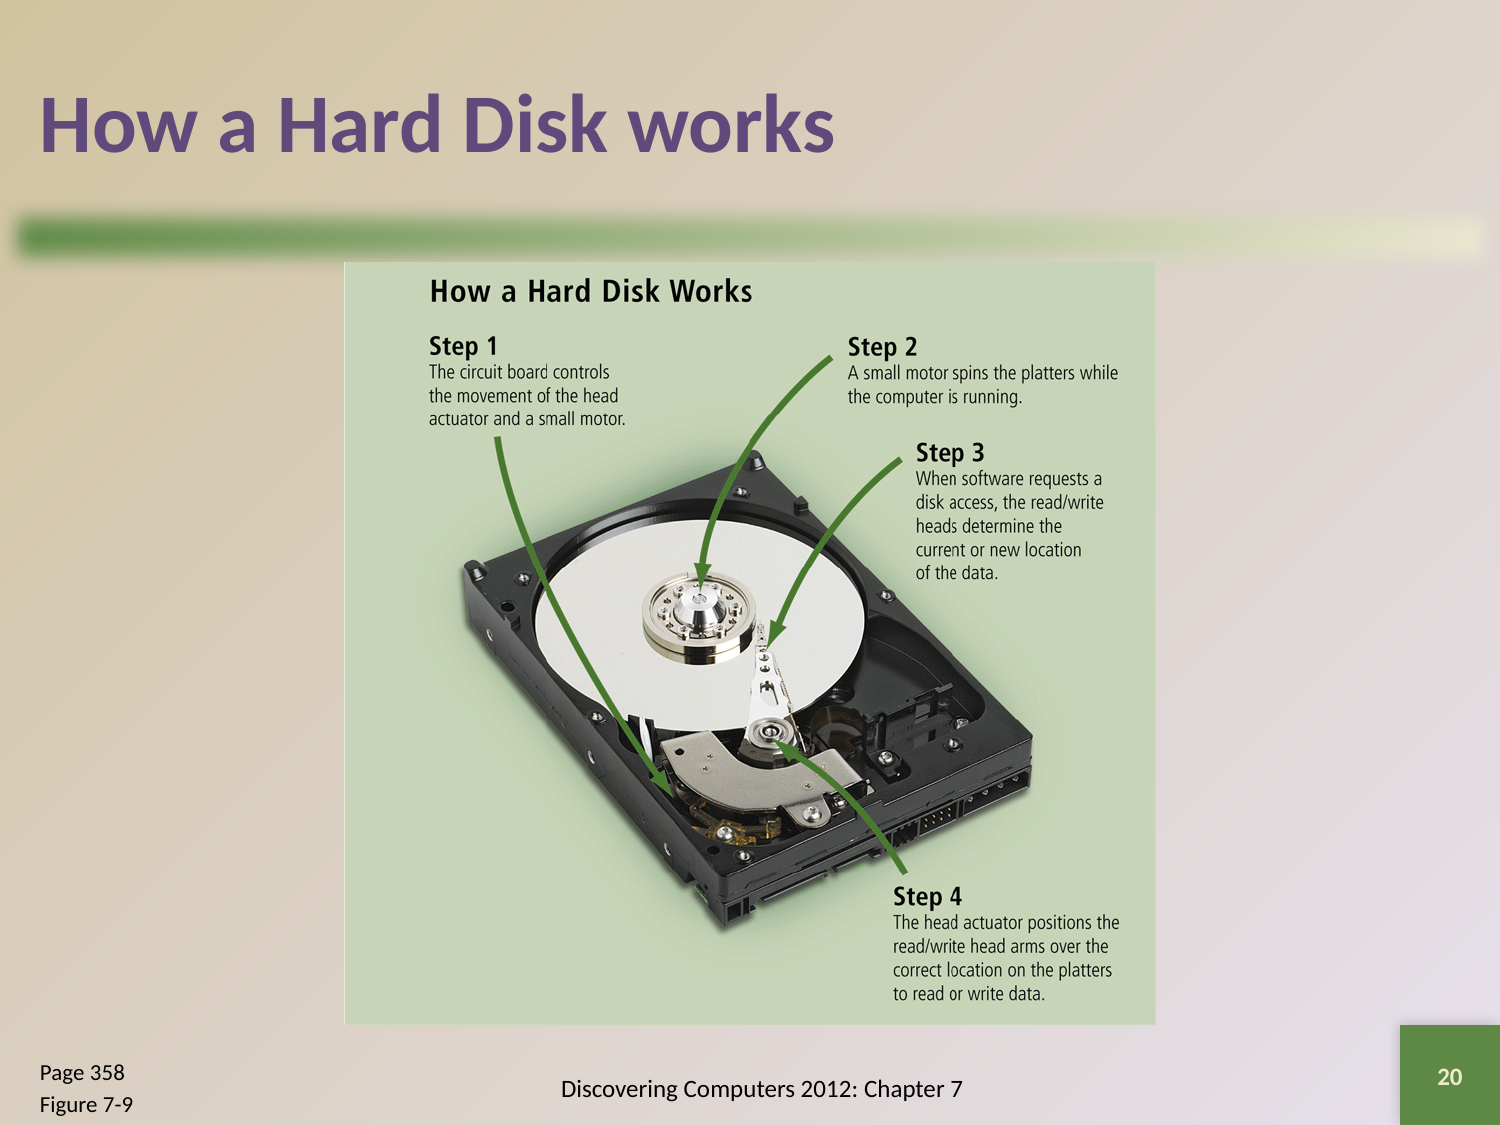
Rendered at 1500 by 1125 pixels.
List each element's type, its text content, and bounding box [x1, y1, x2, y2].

footer Discovering Computers 2012: Chapter 7 [450, 1050, 1075, 1125]
slide_number 20 [1400, 1025, 1500, 1125]
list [344, 262, 1156, 1026]
title How a Hard Disk works [24, 24, 1475, 213]
list Page 358 Figure 7-9 [24, 1050, 300, 1125]
